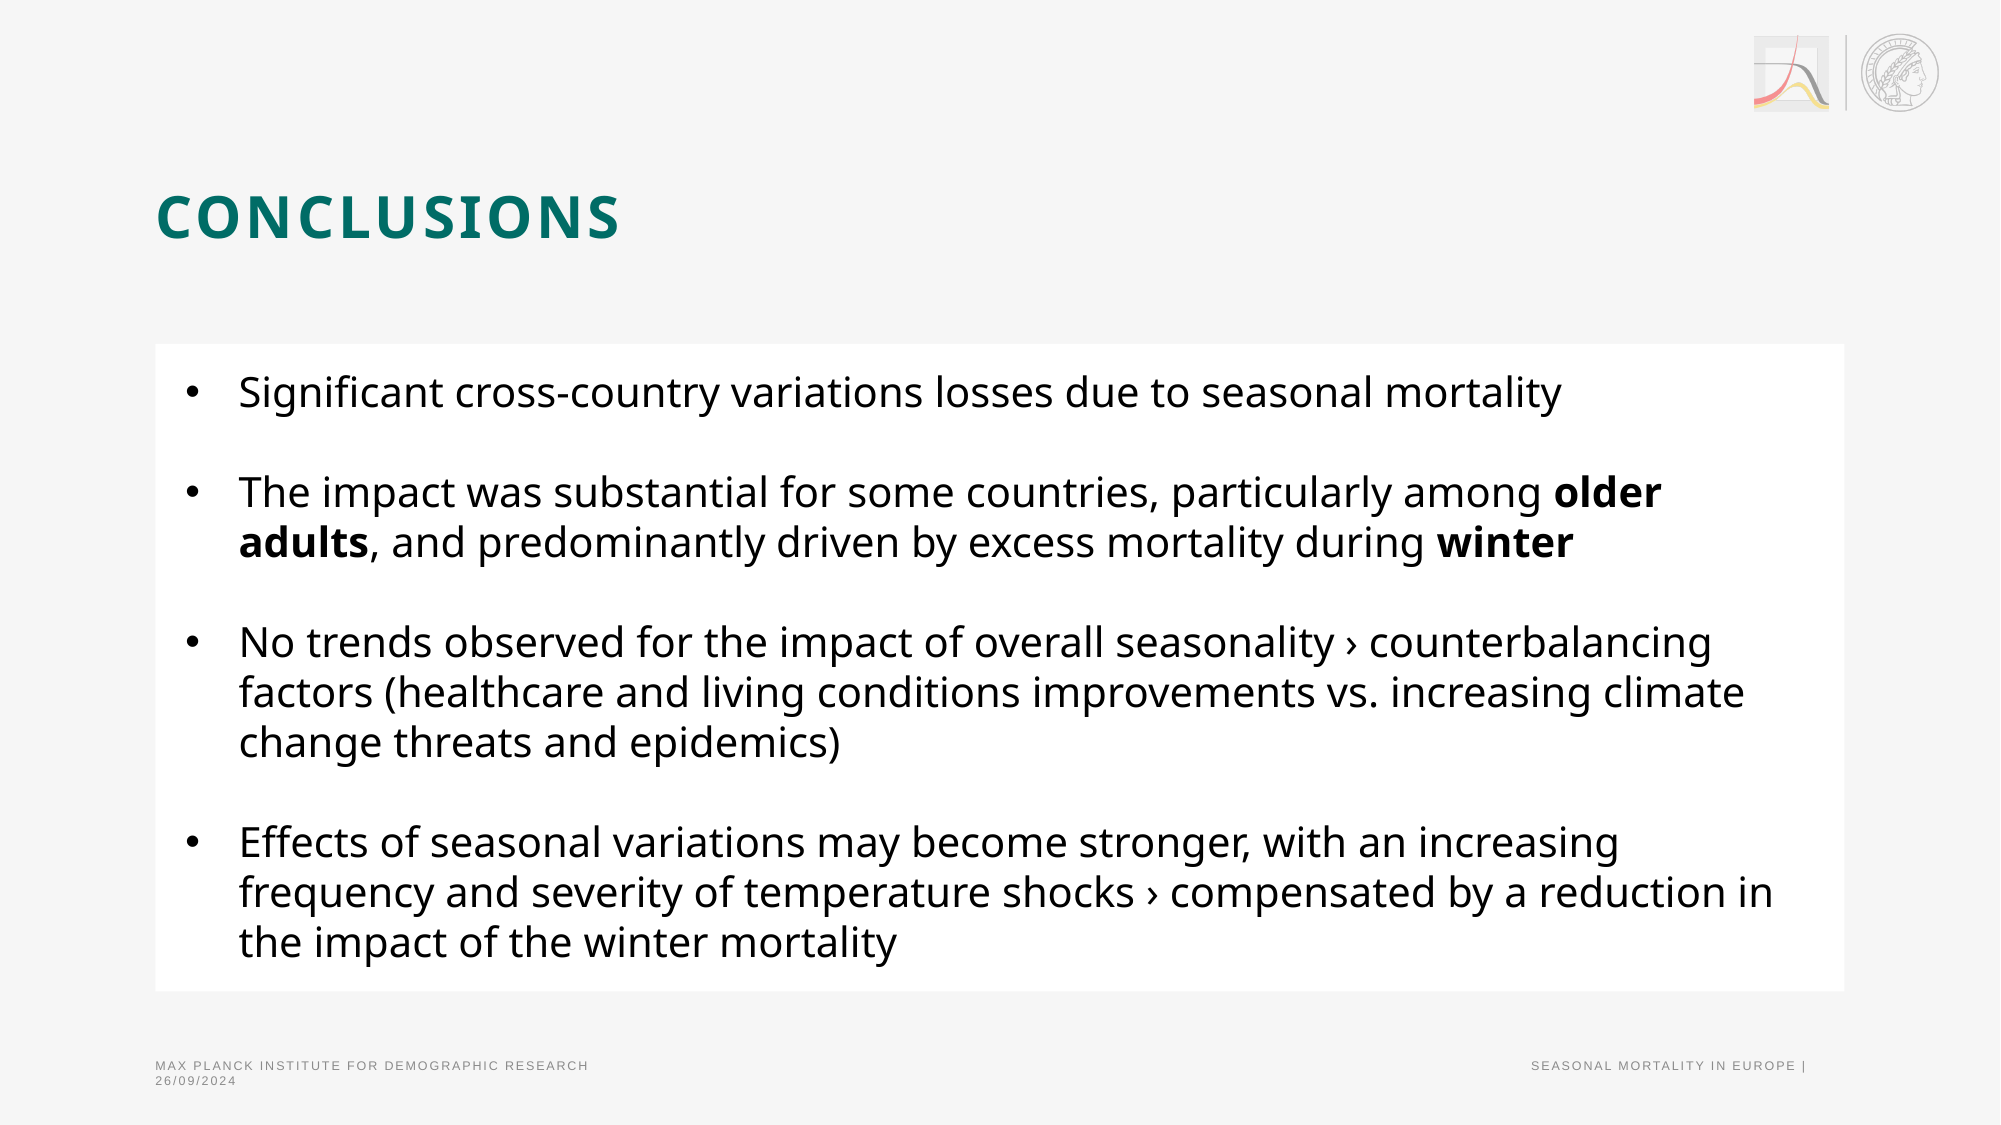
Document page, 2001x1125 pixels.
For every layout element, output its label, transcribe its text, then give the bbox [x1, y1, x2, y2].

title conclusions [155, 178, 1845, 268]
text_box Significant cross-country variations losses due to seasonal mortality The impact was substantial for some countries, particularly among older adults, and predominantly driven by excess mortality during winter No trends observed for the impact of overall seasonality › counterbalancing factors (healthcare and living conditions improvements vs. increasing climate change threats and epidemics) Effects of seasonal variations may become stronger, with an increasing frequency and severity of temperature shocks › compensated by a reduction in the impact of the winter mortality [185, 365, 1815, 967]
footer Max Planck Institute for demographic research SEASONAL MORTALITY IN EUROPE | 26/09/2024 [155, 1058, 1845, 1089]
